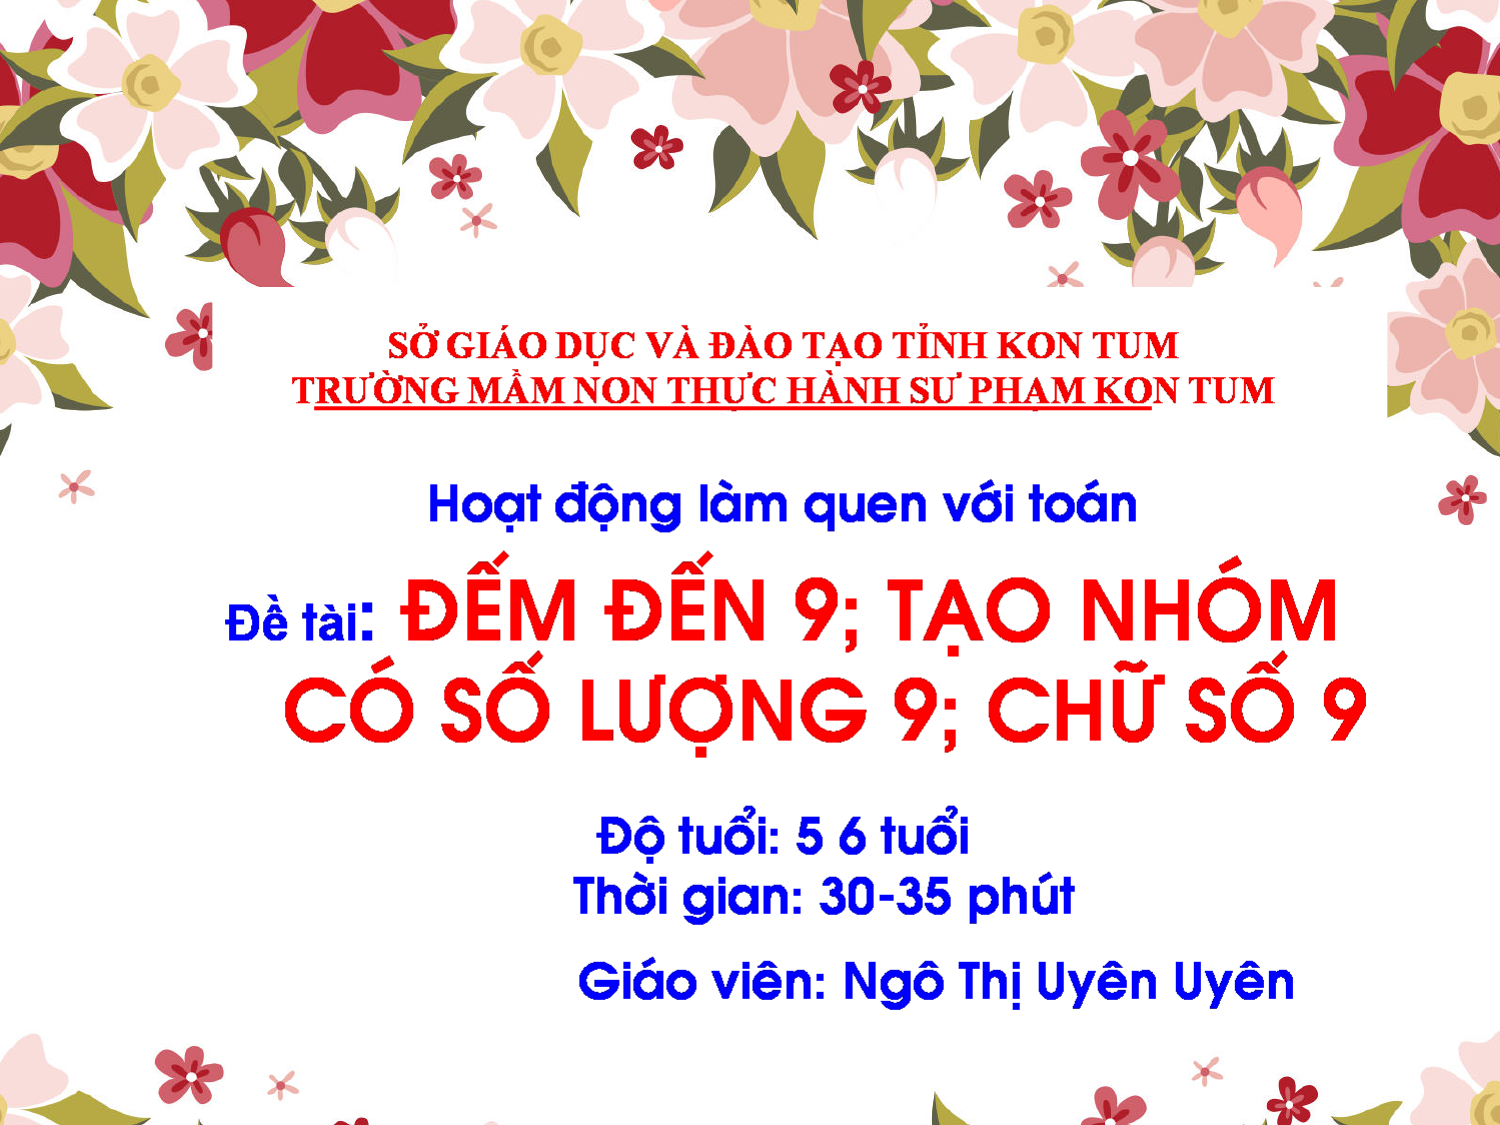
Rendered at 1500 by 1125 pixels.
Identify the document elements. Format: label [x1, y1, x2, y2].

text_box [0, 0, 1500, 1125]
